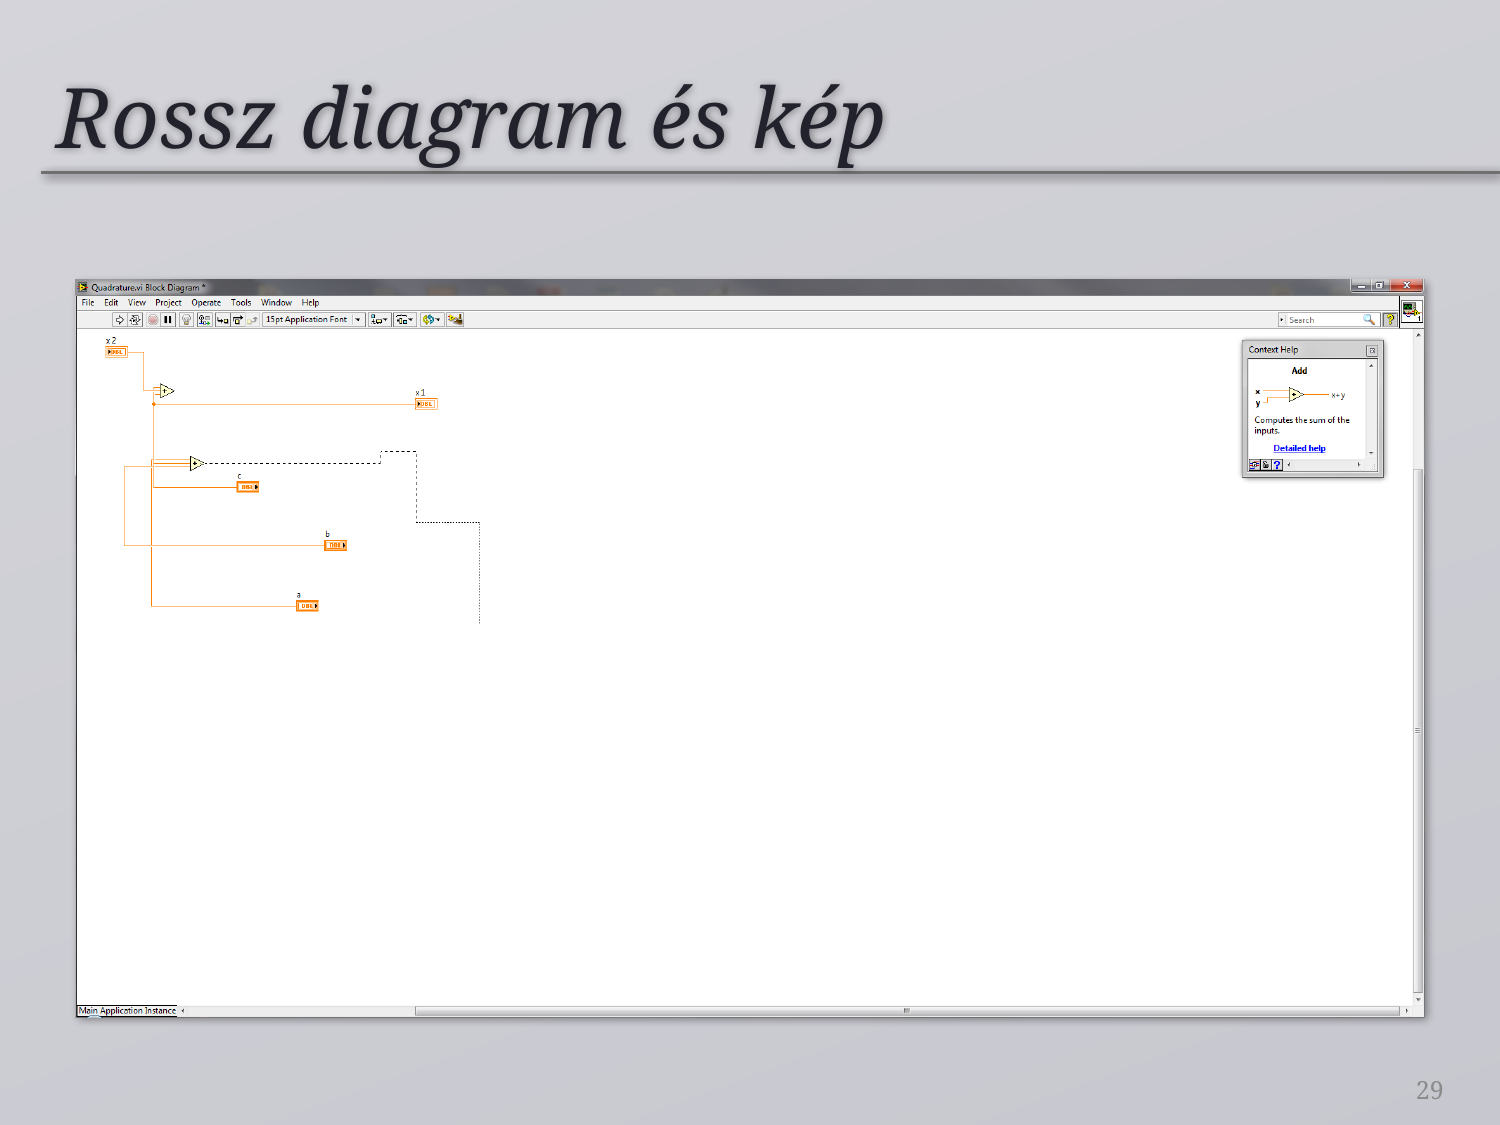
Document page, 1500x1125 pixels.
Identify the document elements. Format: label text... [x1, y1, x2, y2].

slide_number 29 [1104, 1070, 1459, 1112]
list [74, 279, 1426, 1019]
title Rossz diagram és kép [41, 54, 1459, 173]
